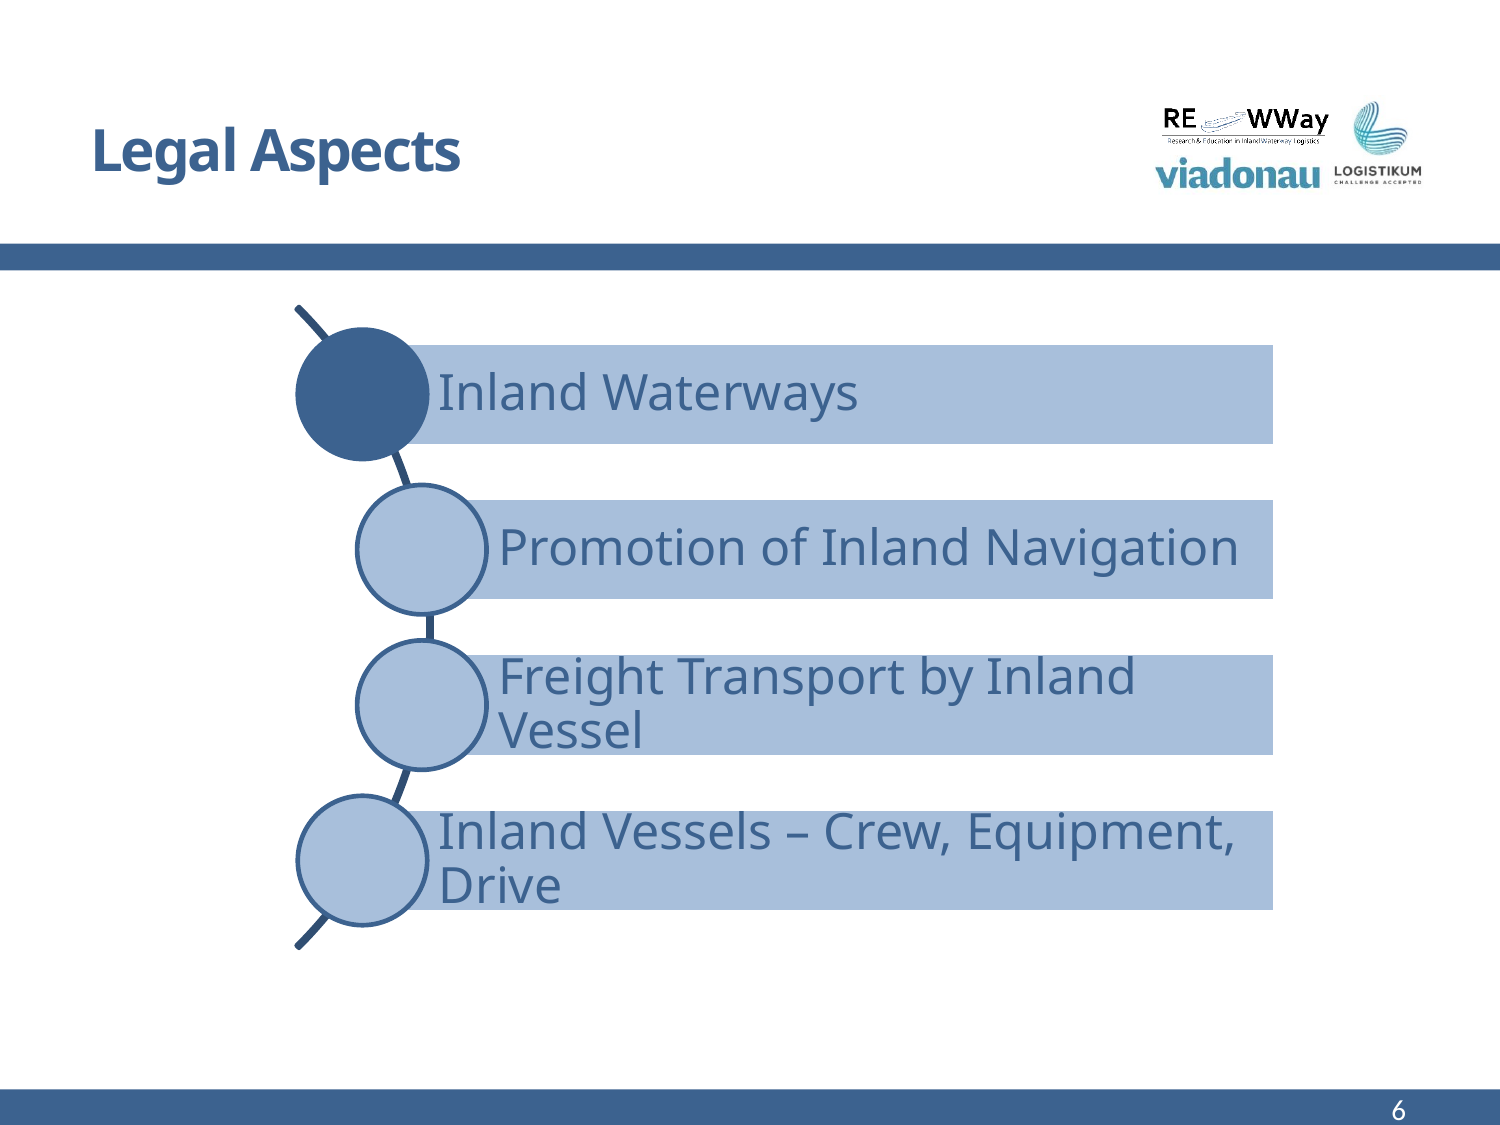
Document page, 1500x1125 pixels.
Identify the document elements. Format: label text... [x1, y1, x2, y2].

title Legal Aspects [75, 66, 1425, 229]
slide_number 6 [1246, 1082, 1422, 1125]
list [288, 290, 1282, 965]
